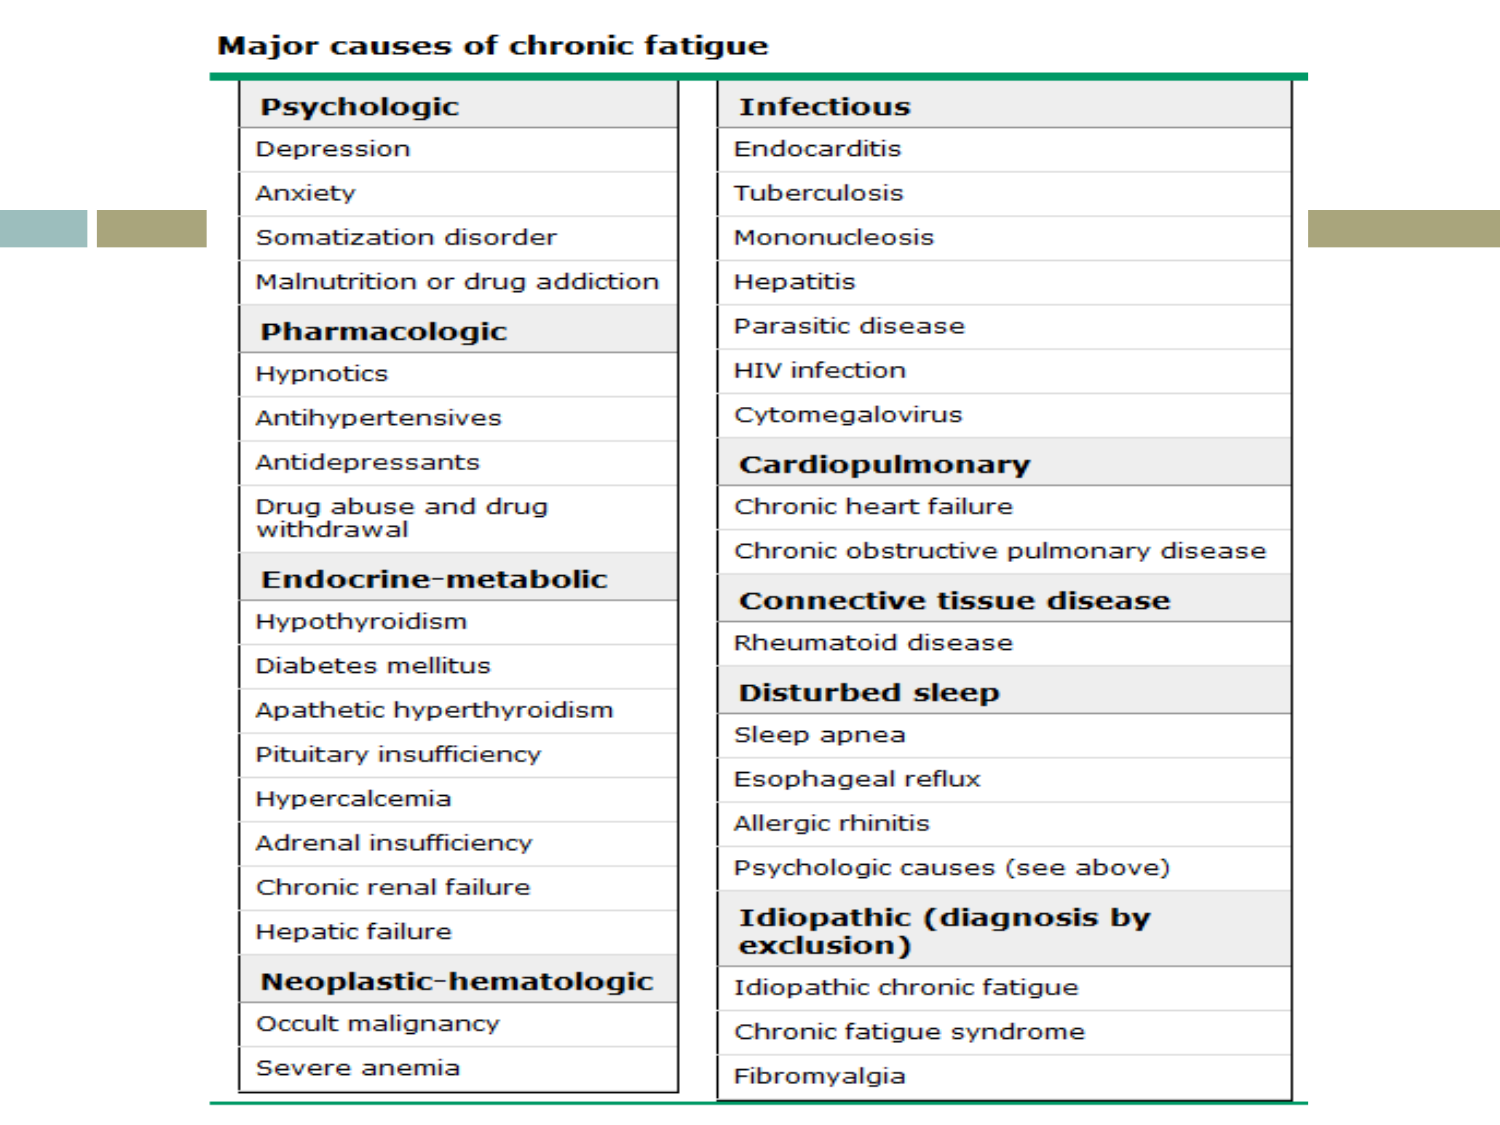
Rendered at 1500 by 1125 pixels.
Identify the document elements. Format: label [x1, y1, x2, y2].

picture [206, 0, 1309, 1115]
